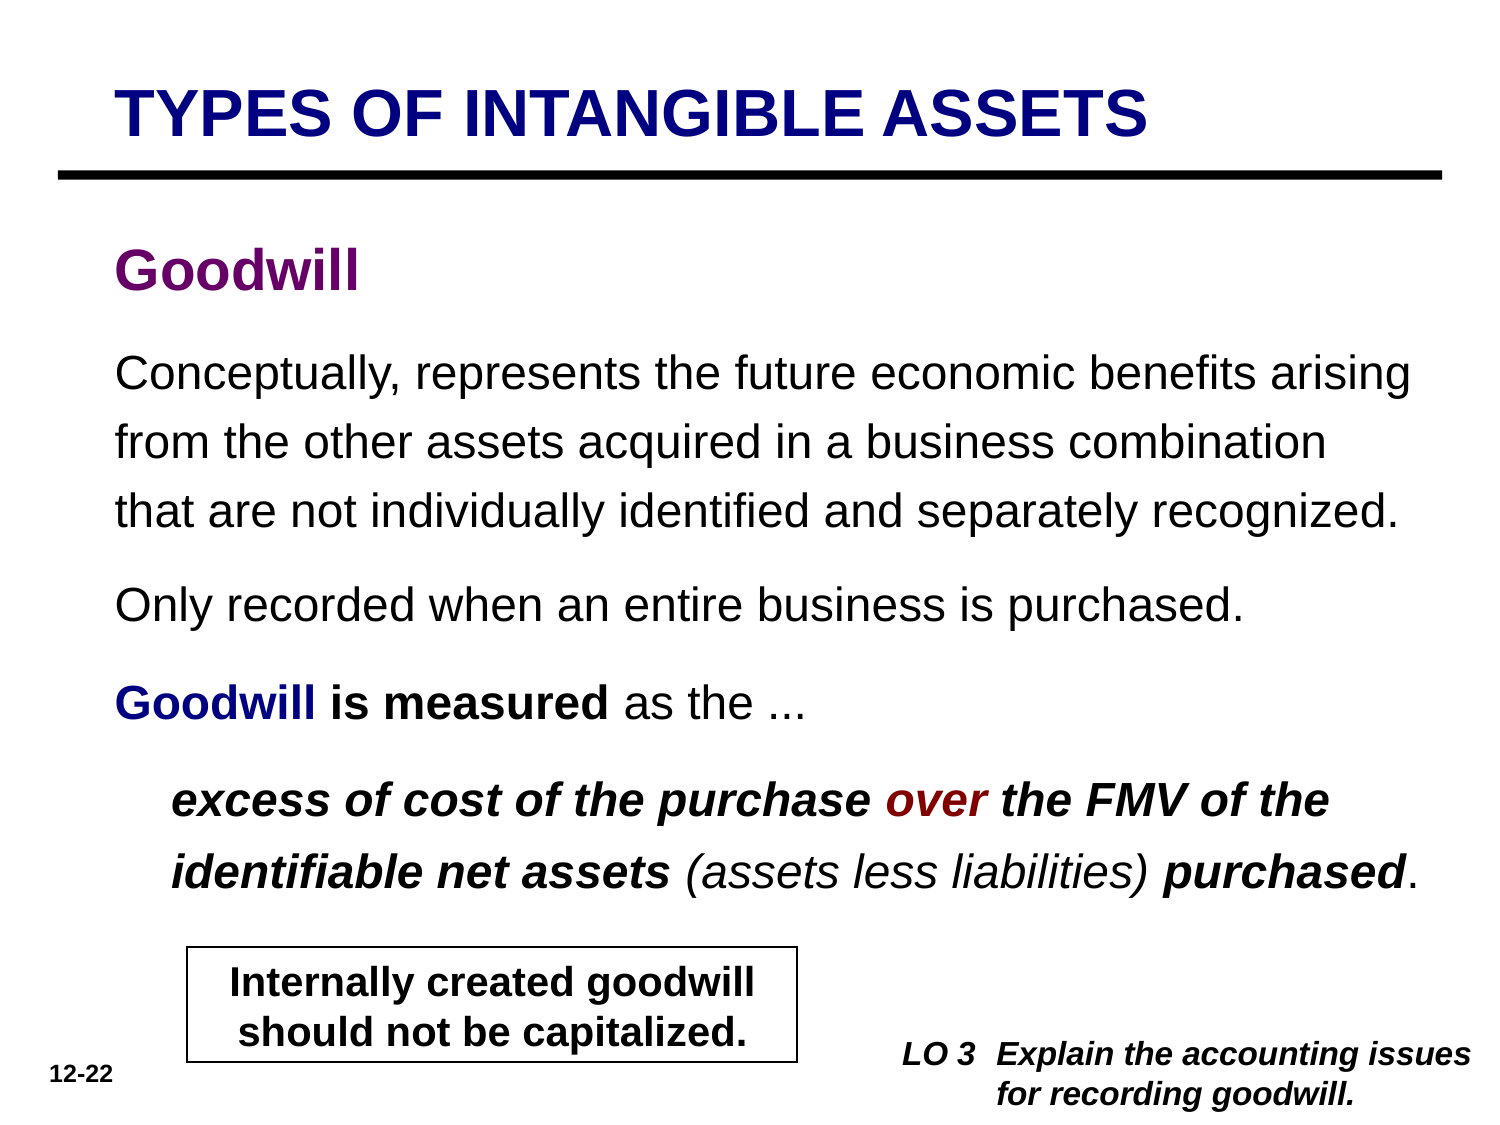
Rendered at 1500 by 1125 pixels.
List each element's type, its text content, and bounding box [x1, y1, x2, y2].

text_box TYPES OF INTANGIBLE ASSETS [99, 62, 1350, 155]
text_box Conceptually, represents the future economic benefits arising from the other assets acquired in a business combination that are not individually identified and separately recognized. Only recorded when an entire business is purchased. [99, 322, 1438, 639]
text_box Goodwill [99, 224, 1413, 310]
text_box Internally created goodwill should not be capitalized. [187, 947, 798, 1062]
text_box Goodwill is measured as the ... excess of cost of the purchase over the FMV of the identifiable net assets (assets less liabilities) purchased. [99, 650, 1463, 906]
text_box LO 3 Explain the accounting issues for recording goodwill. [887, 1024, 1500, 1120]
